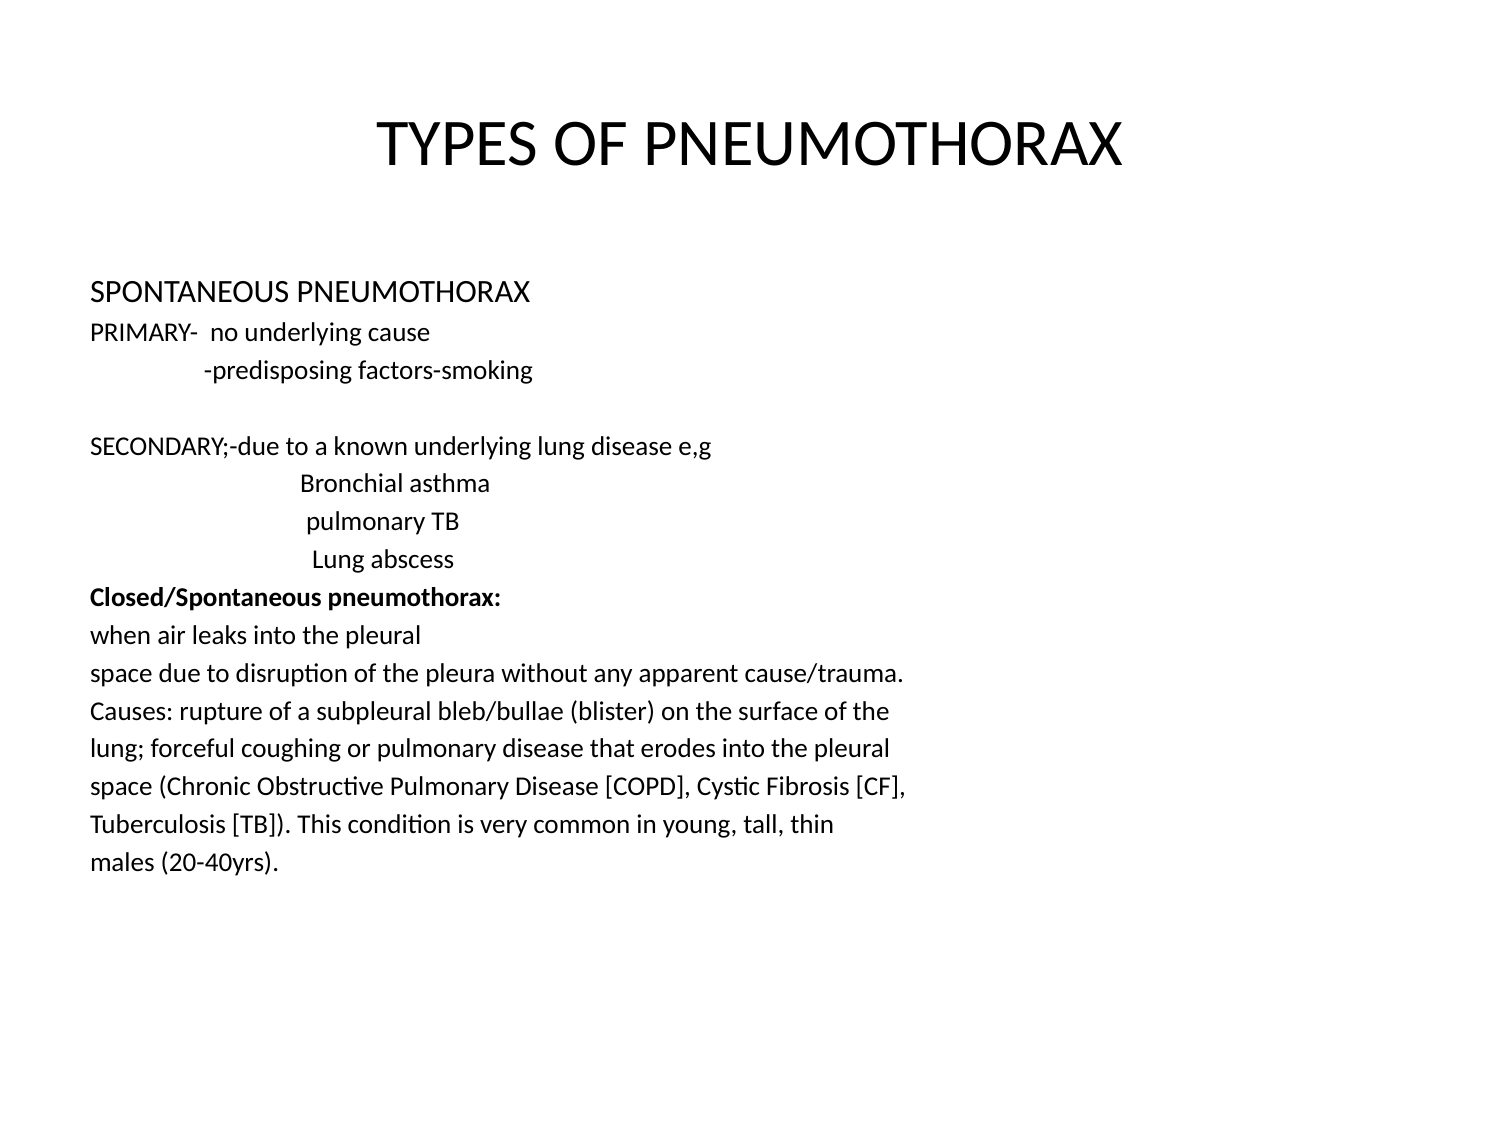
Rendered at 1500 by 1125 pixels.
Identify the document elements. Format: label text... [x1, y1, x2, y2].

title TYPES OF PNEUMOTHORAX [75, 45, 1425, 233]
list SPONTANEOUS PNEUMOTHORAX PRIMARY- no underlying cause -predisposing factors-smoking SECONDARY;-due to a known underlying lung disease e,g Bronchial asthma pulmonary TB Lung abscess Closed/Spontaneous pneumothorax: when air leaks into the pleural space due to disruption of the pleura without any apparent cause/trauma. Causes: rupture of a subpleural bleb/bullae (blister) on the surface of the lung; forceful coughing or pulmonary disease that erodes into the pleural space (Chronic Obstructive Pulmonary Disease [COPD], Cystic Fibrosis [CF], Tuberculosis [TB]). This condition is very common in young, tall, thin males (20-40yrs). [75, 262, 1425, 1005]
